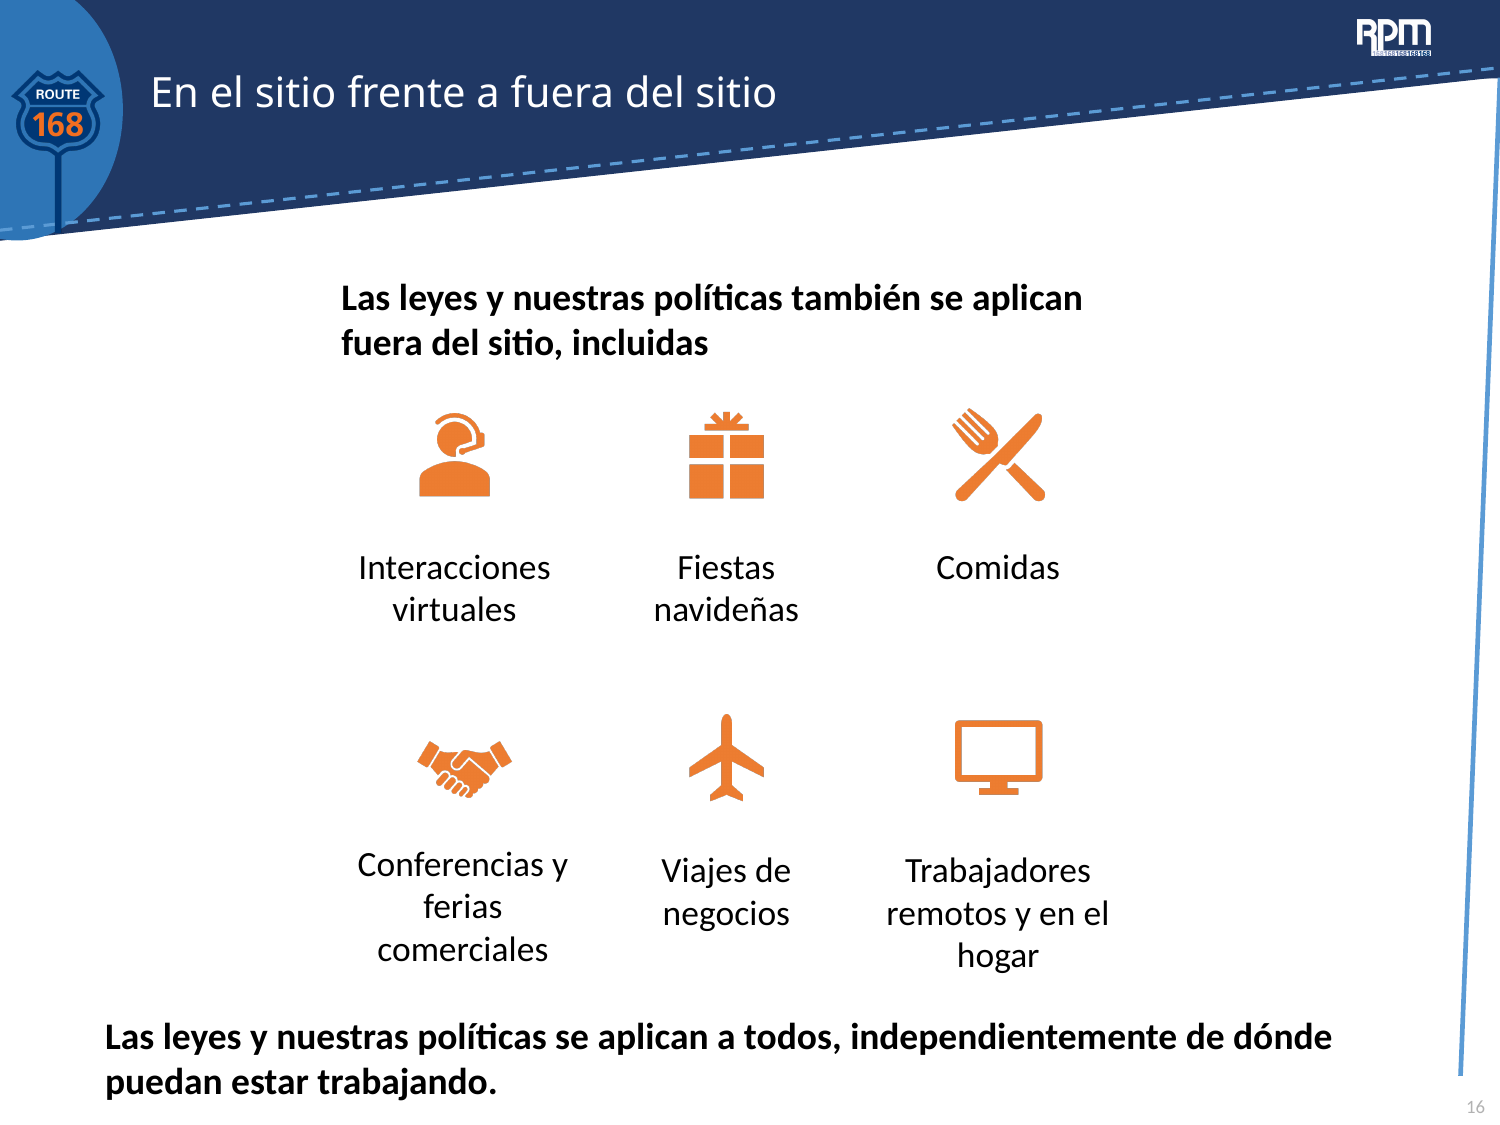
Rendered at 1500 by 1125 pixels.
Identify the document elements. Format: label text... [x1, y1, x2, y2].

text_box Las leyes y nuestras políticas se aplican a todos, independientemente de dónde puedan estar trabajando. [90, 1004, 1410, 1110]
title En el sitio frente a fuera del sitio [135, 29, 1343, 160]
picture [11, 70, 105, 233]
picture [1357, 19, 1431, 56]
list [254, 364, 1199, 990]
slide_number 16 [1421, 1075, 1500, 1125]
text_box Las leyes y nuestras políticas también se aplican fuera del sitio, incluidas [326, 265, 1127, 364]
